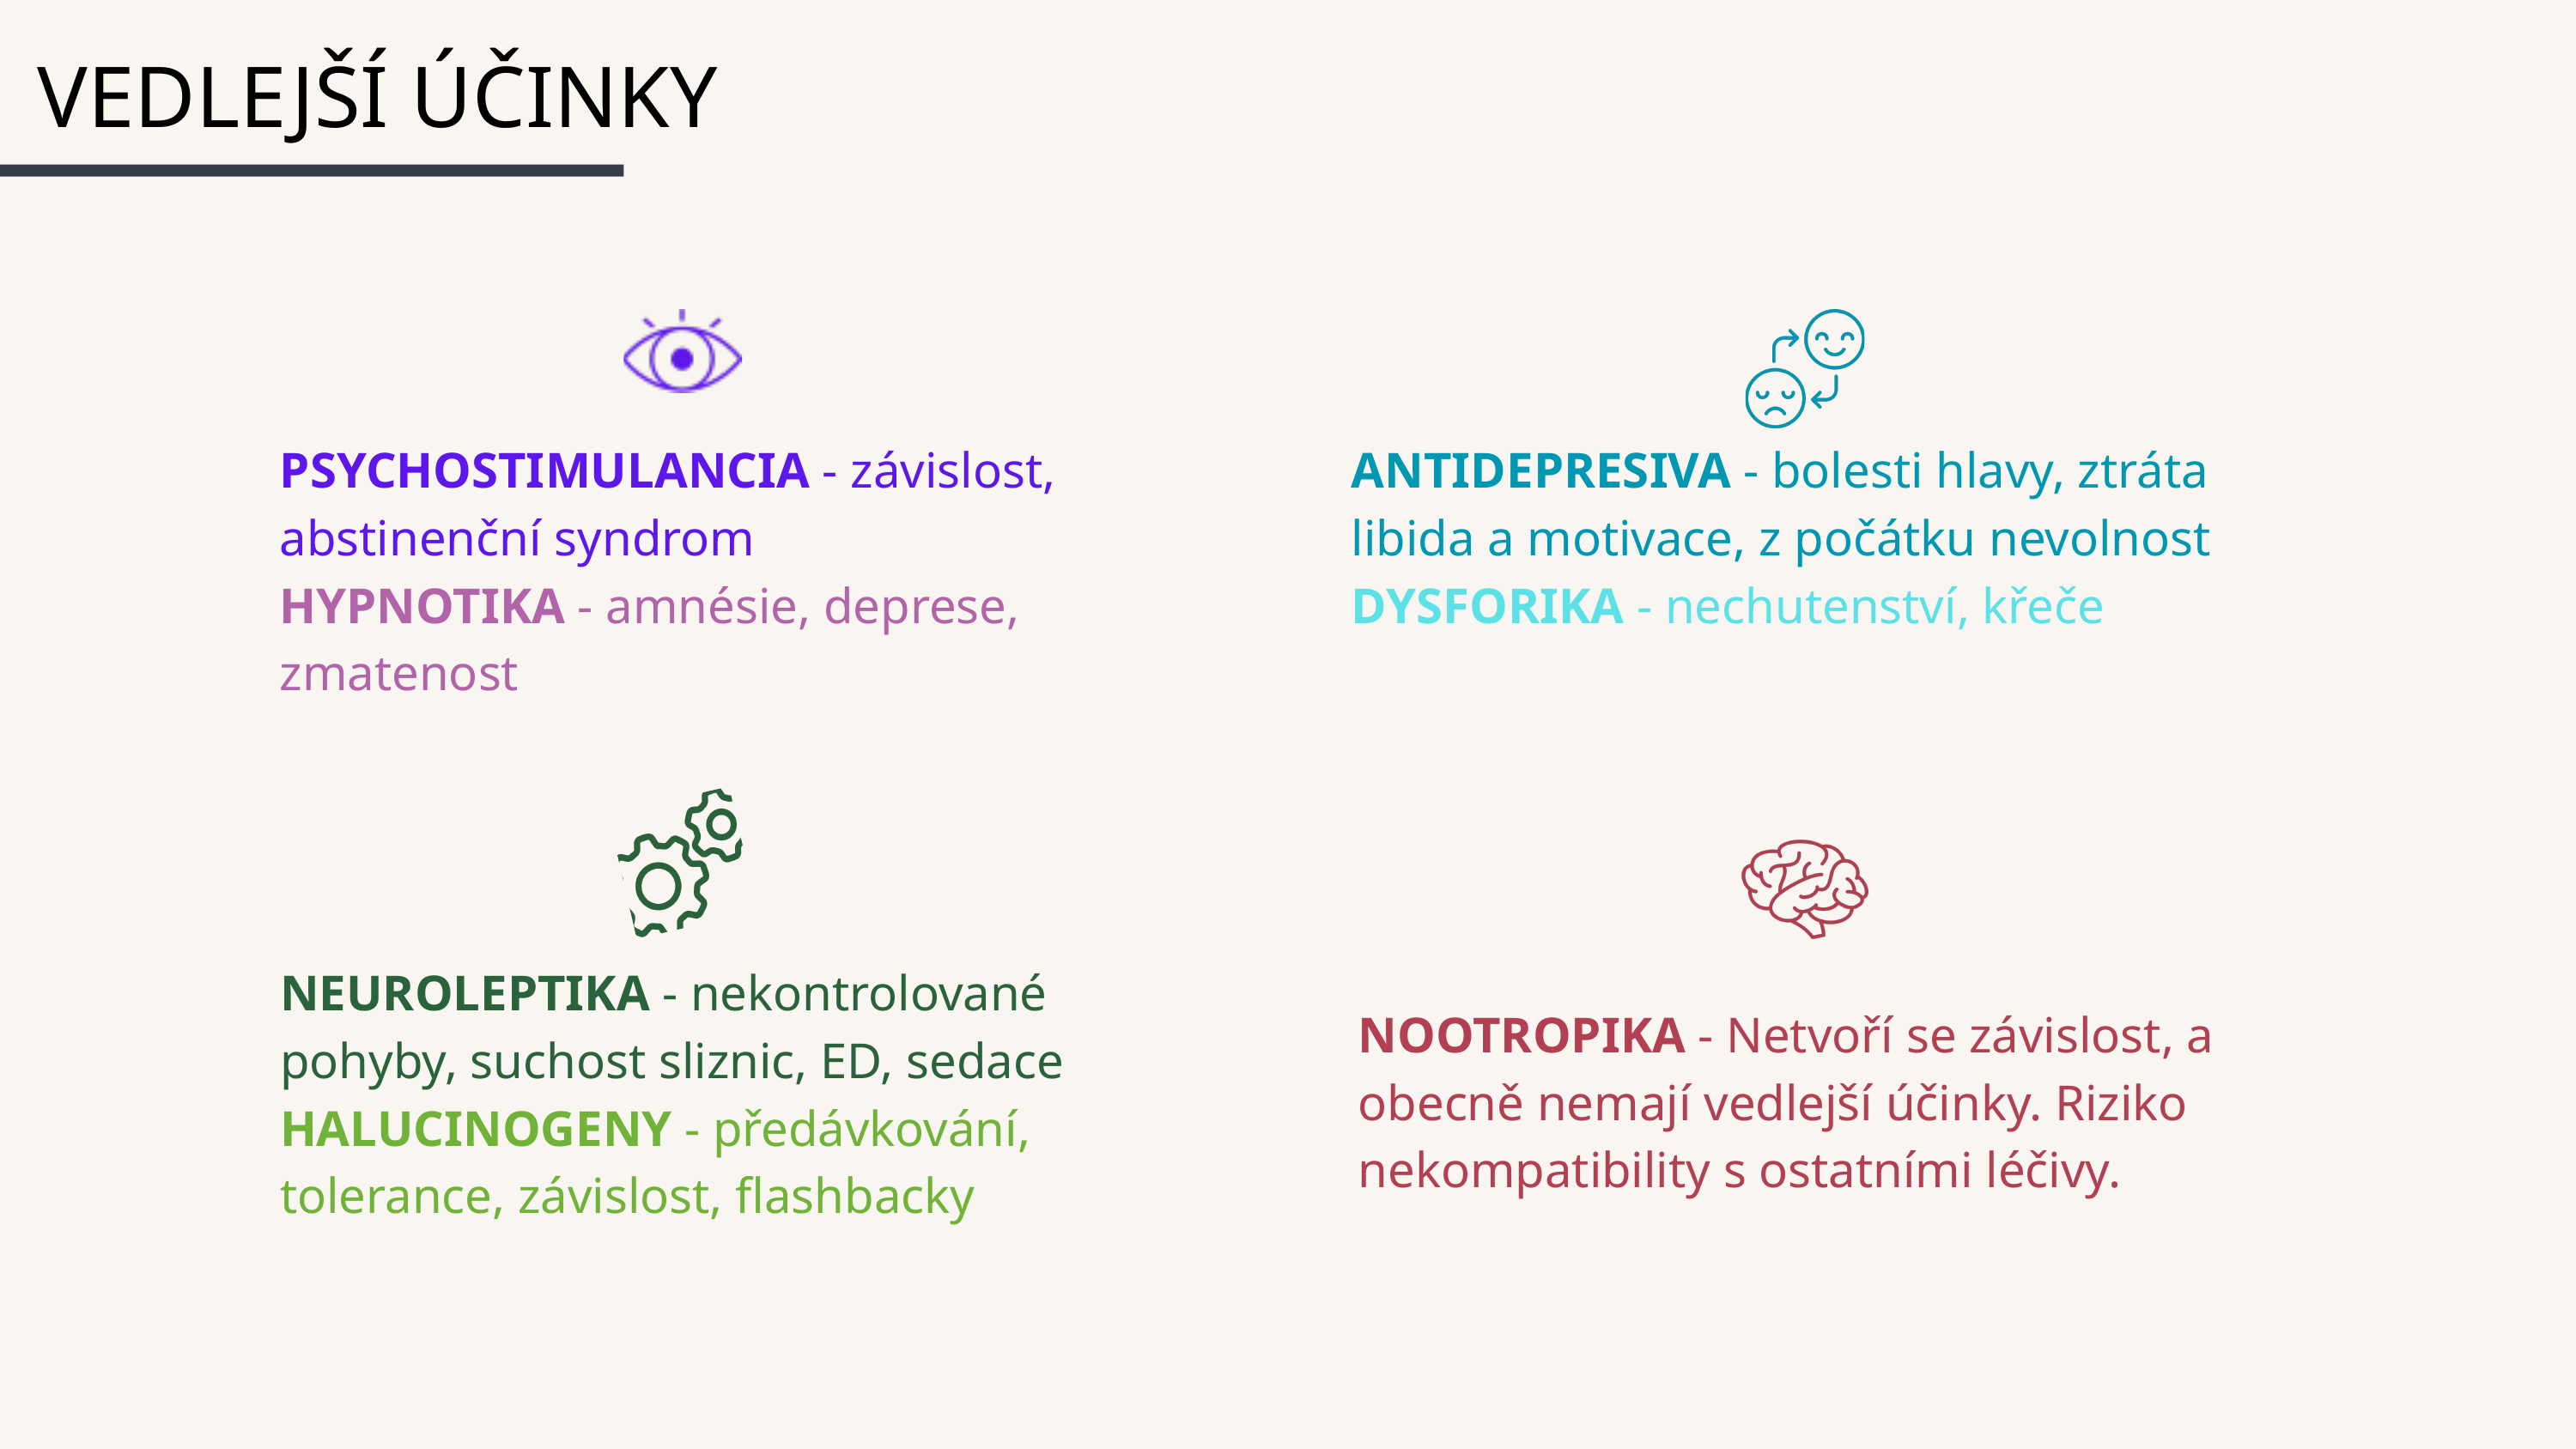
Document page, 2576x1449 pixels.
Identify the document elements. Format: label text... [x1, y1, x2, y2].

text_box NOOTROPIKA - Netvoří se závislost, a obecně nemají vedlejší účinky. Riziko nekompatibility s ostatními léčivy. [1358, 994, 2252, 1198]
text_box ANTIDEPRESIVA - bolesti hlavy, ztráta libida a motivace, z počátku nevolnost DYSFORIKA - nechutenství, křeče [1351, 429, 2311, 700]
text_box NEUROLEPTIKA - nekontrolované pohyby, suchost sliznic, ED, sedace HALUCINOGENY - předávkování, tolerance, závislost, flashbacky [279, 952, 1126, 1291]
text_box [623, 309, 743, 393]
text_box VEDLEJŠÍ ÚČINKY [0, 26, 1352, 144]
text_box [608, 786, 758, 939]
text_box [1745, 309, 1865, 428]
text_box [1741, 838, 1869, 939]
text_box PSYCHOSTIMULANCIA - závislost, abstinenční syndrom HYPNOTIKA - amnésie, deprese, zmatenost [279, 429, 1161, 700]
